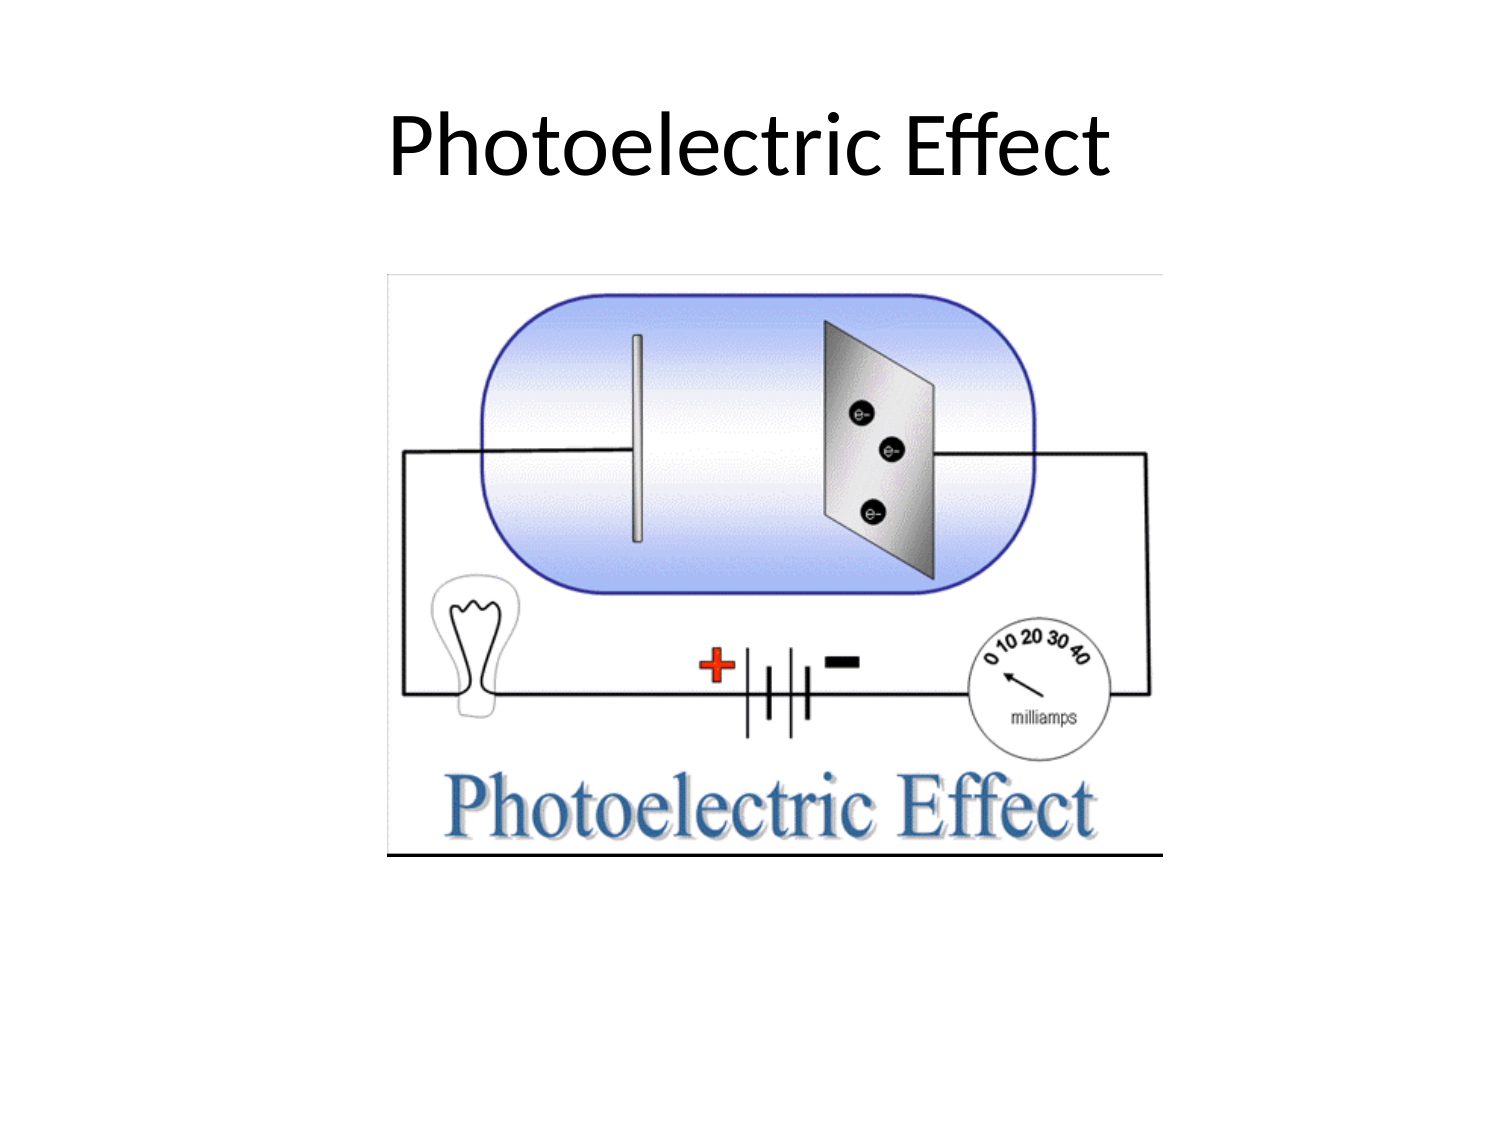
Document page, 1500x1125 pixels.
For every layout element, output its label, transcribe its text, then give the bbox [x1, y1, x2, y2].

title Photoelectric Effect [75, 45, 1425, 233]
picture [387, 274, 1163, 857]
